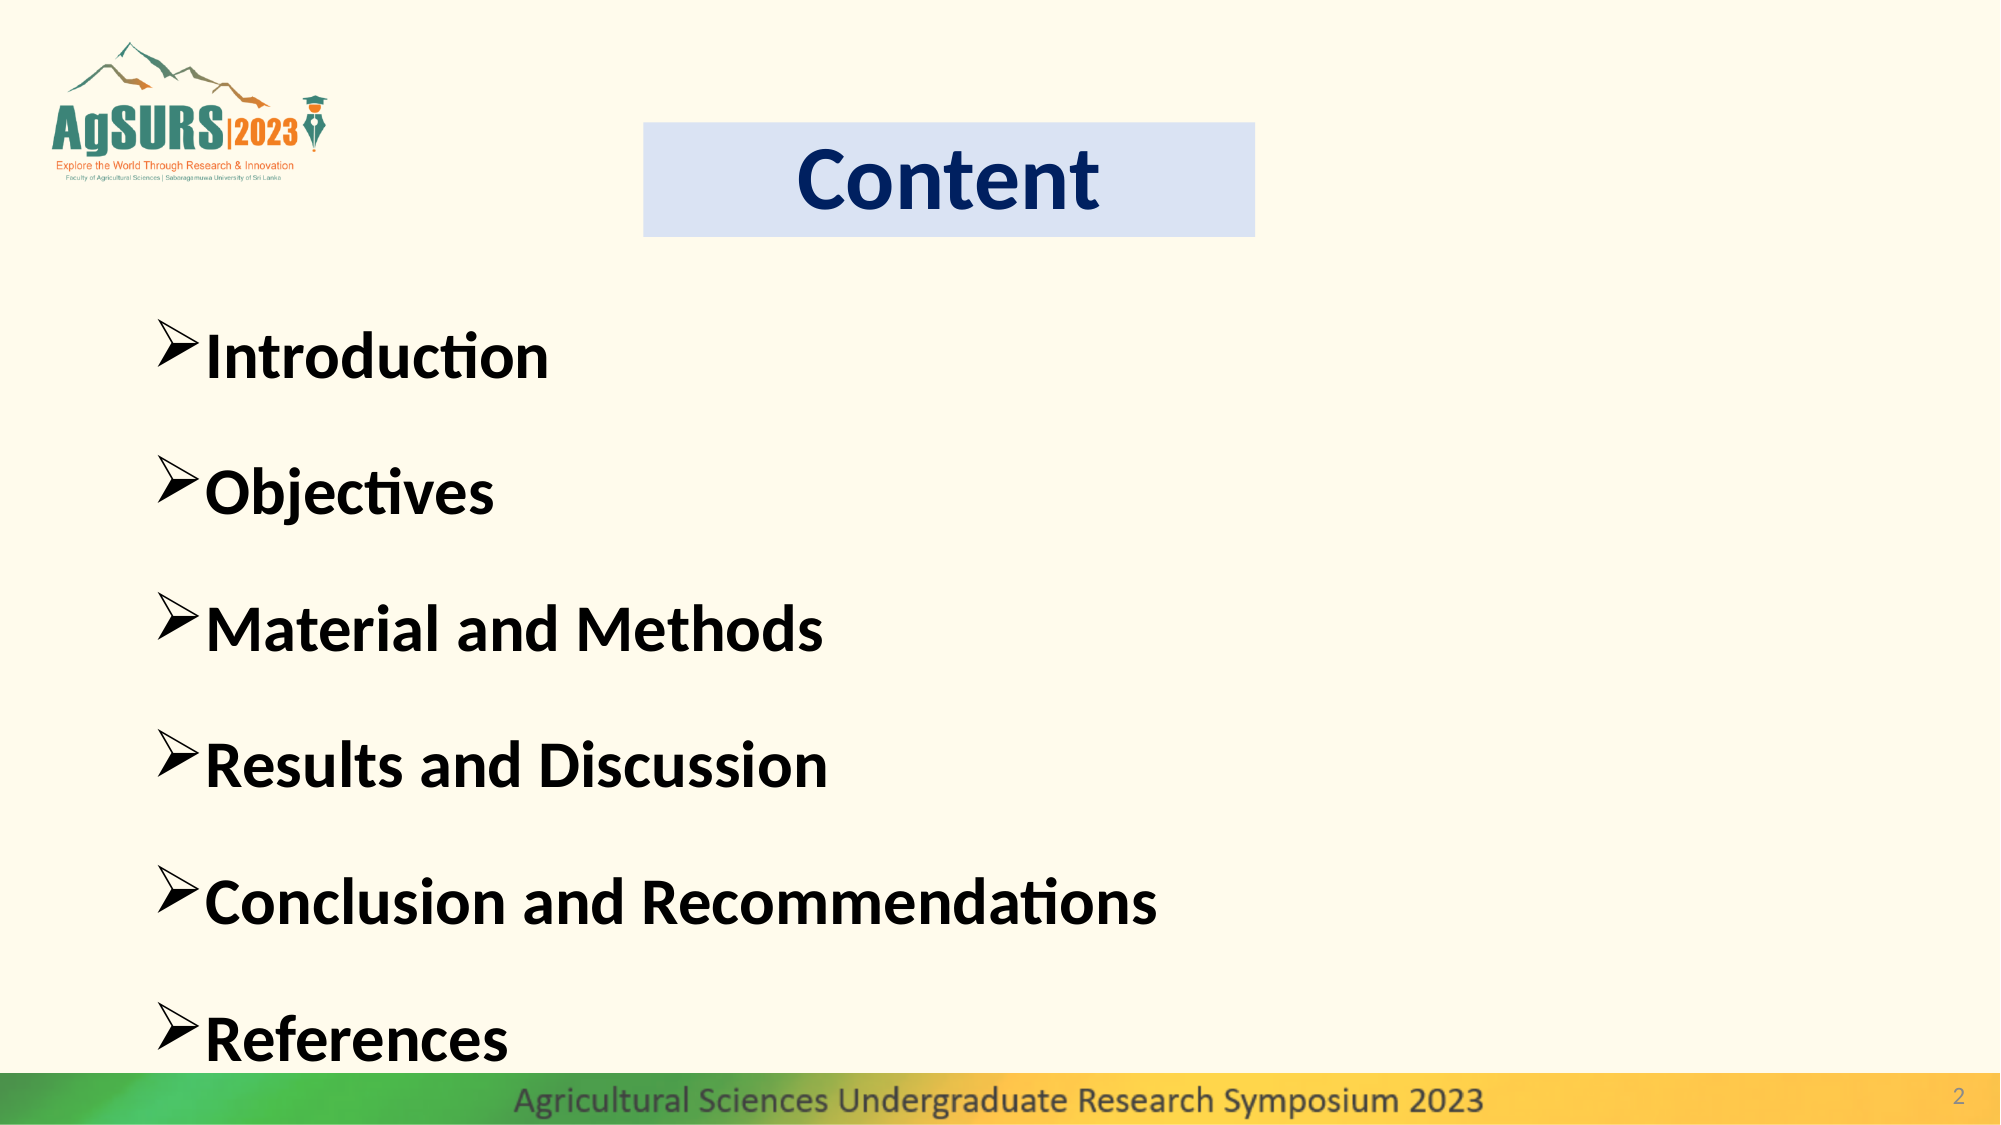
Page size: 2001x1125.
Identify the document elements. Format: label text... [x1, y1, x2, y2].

list Introduction Objectives Material and Methods Results and Discussion Conclusion and Recommendations References [137, 263, 1863, 978]
slide_number 2 [1530, 1065, 1981, 1125]
picture [0, 0, 2000, 1125]
title Content [643, 122, 1256, 237]
